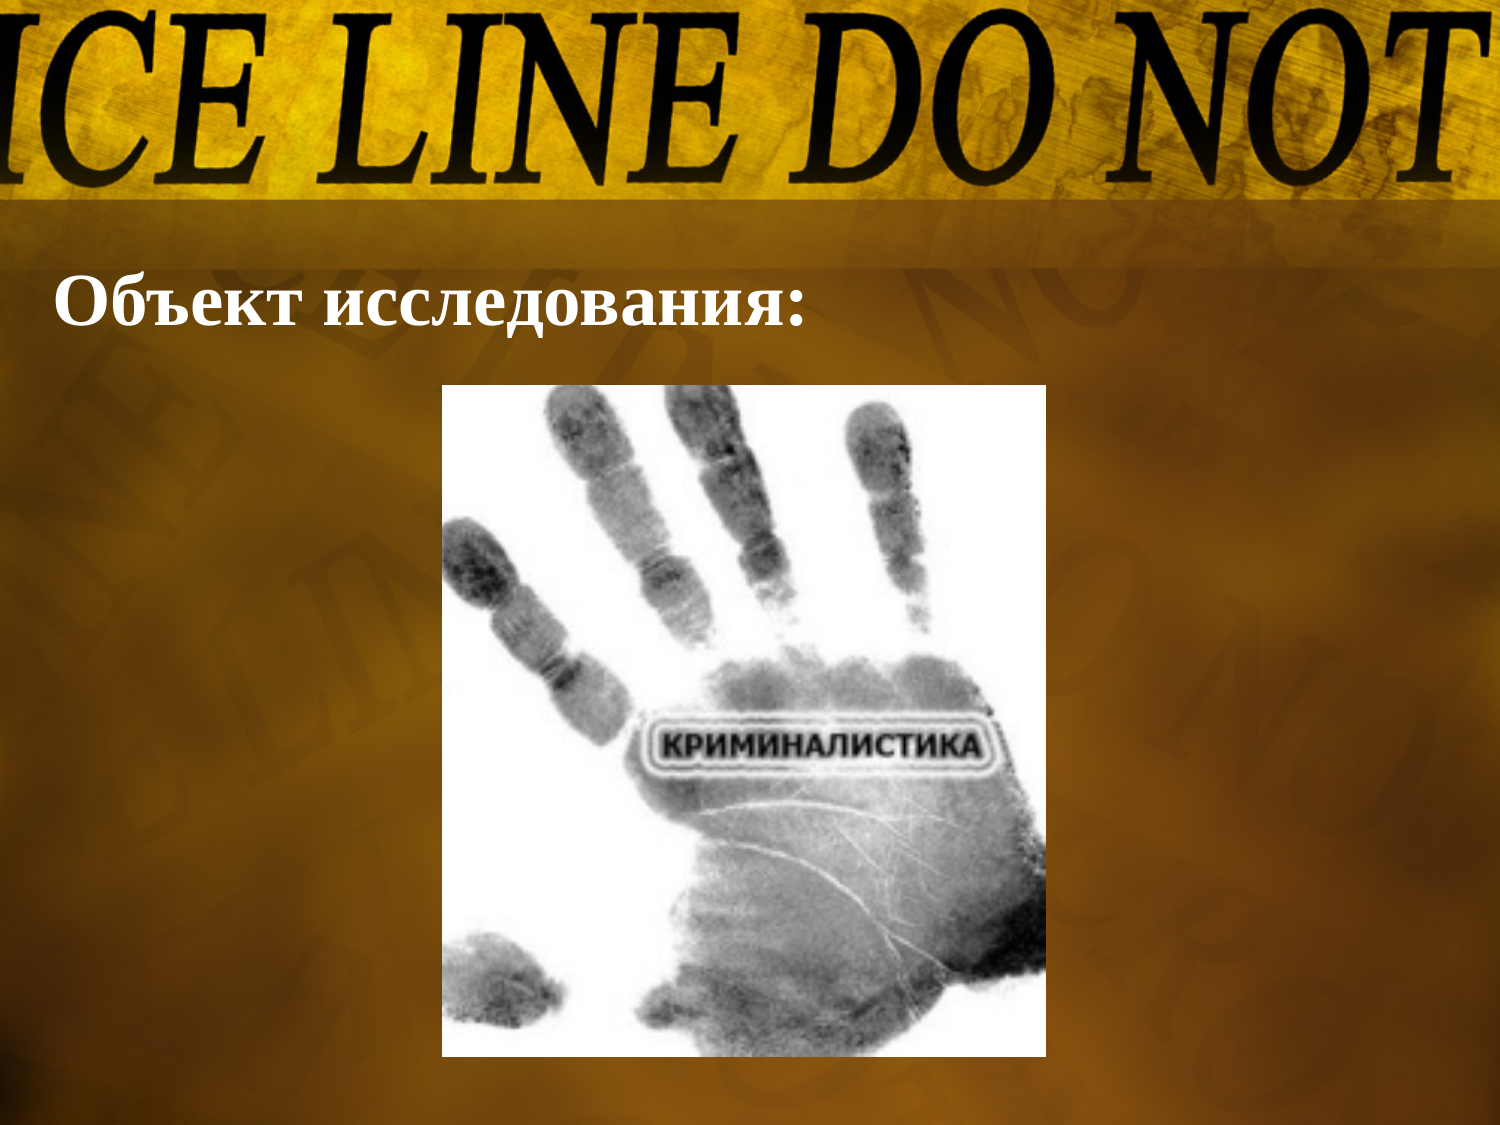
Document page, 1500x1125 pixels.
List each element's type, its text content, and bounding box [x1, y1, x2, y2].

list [442, 385, 1046, 1058]
title Объект исследования: [37, 236, 1480, 355]
picture [0, 0, 1500, 1125]
